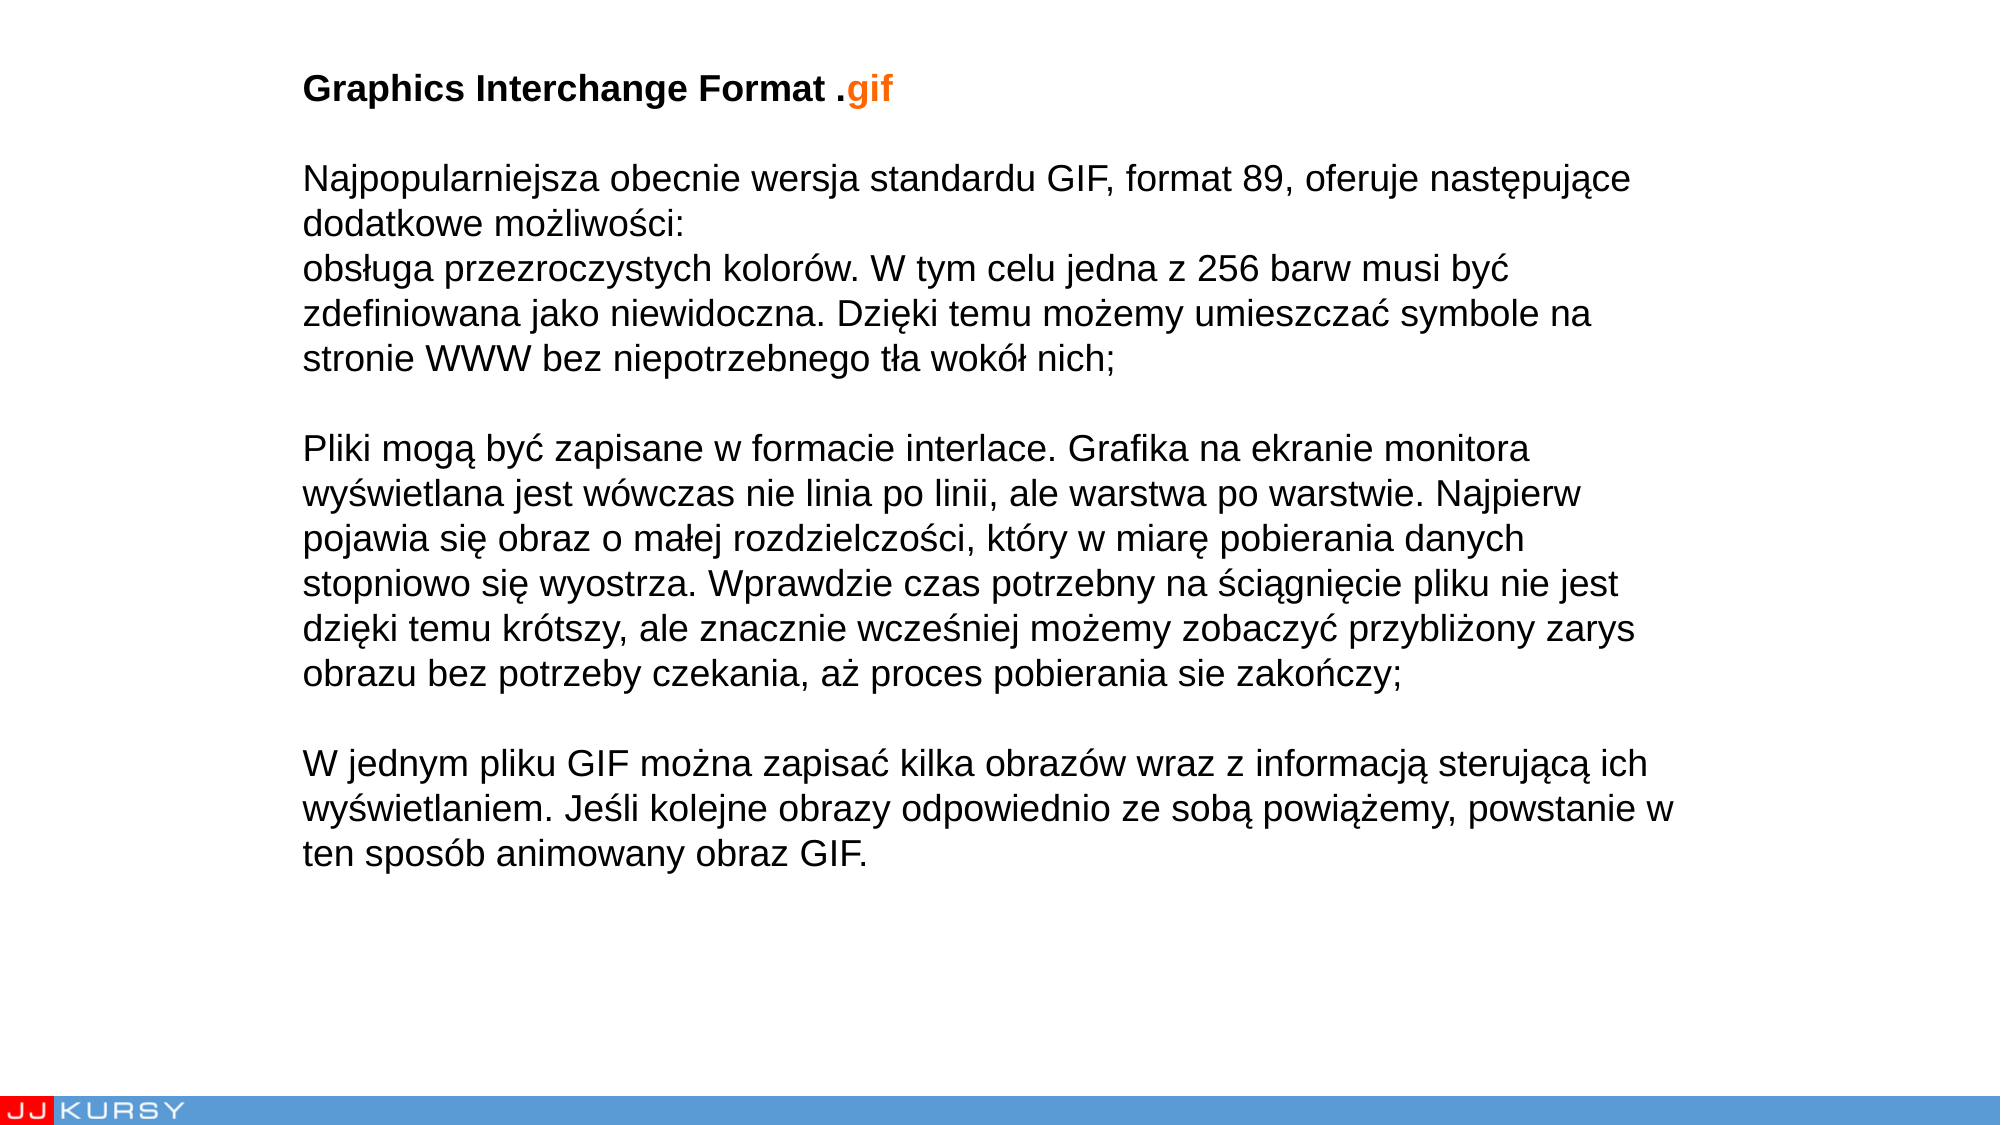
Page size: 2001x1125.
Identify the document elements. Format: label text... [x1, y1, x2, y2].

text_box Graphics Interchange Format .gif Najpopularniejsza obecnie wersja standardu GIF, format 89, oferuje następujące dodatkowe możliwości: obsługa przezroczystych kolorów. W tym celu jedna z 256 barw musi być zdefiniowana jako niewidoczna. Dzięki temu możemy umieszczać symbole na stronie WWW bez niepotrzebnego tła wokół nich; Pliki mogą być zapisane w formacie interlace. Grafika na ekranie monitora wyświetlana jest wówczas nie linia po linii, ale warstwa po warstwie. Najpierw pojawia się obraz o małej rozdzielczości, który w miarę pobierania danych stopniowo się wyostrza. Wprawdzie czas potrzebny na ściągnięcie pliku nie jest dzięki temu krótszy, ale znacznie wcześniej możemy zobaczyć przybliżony zarys obrazu bez potrzeby czekania, aż proces pobierania sie zakończy; W jednym pliku GIF można zapisać kilka obrazów wraz z informacją sterującą ich wyświetlaniem. Jeśli kolejne obrazy odpowiednio ze sobą powiążemy, powstanie w ten sposób animowany obraz GIF. [288, 56, 1704, 882]
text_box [0, 1096, 2000, 1125]
